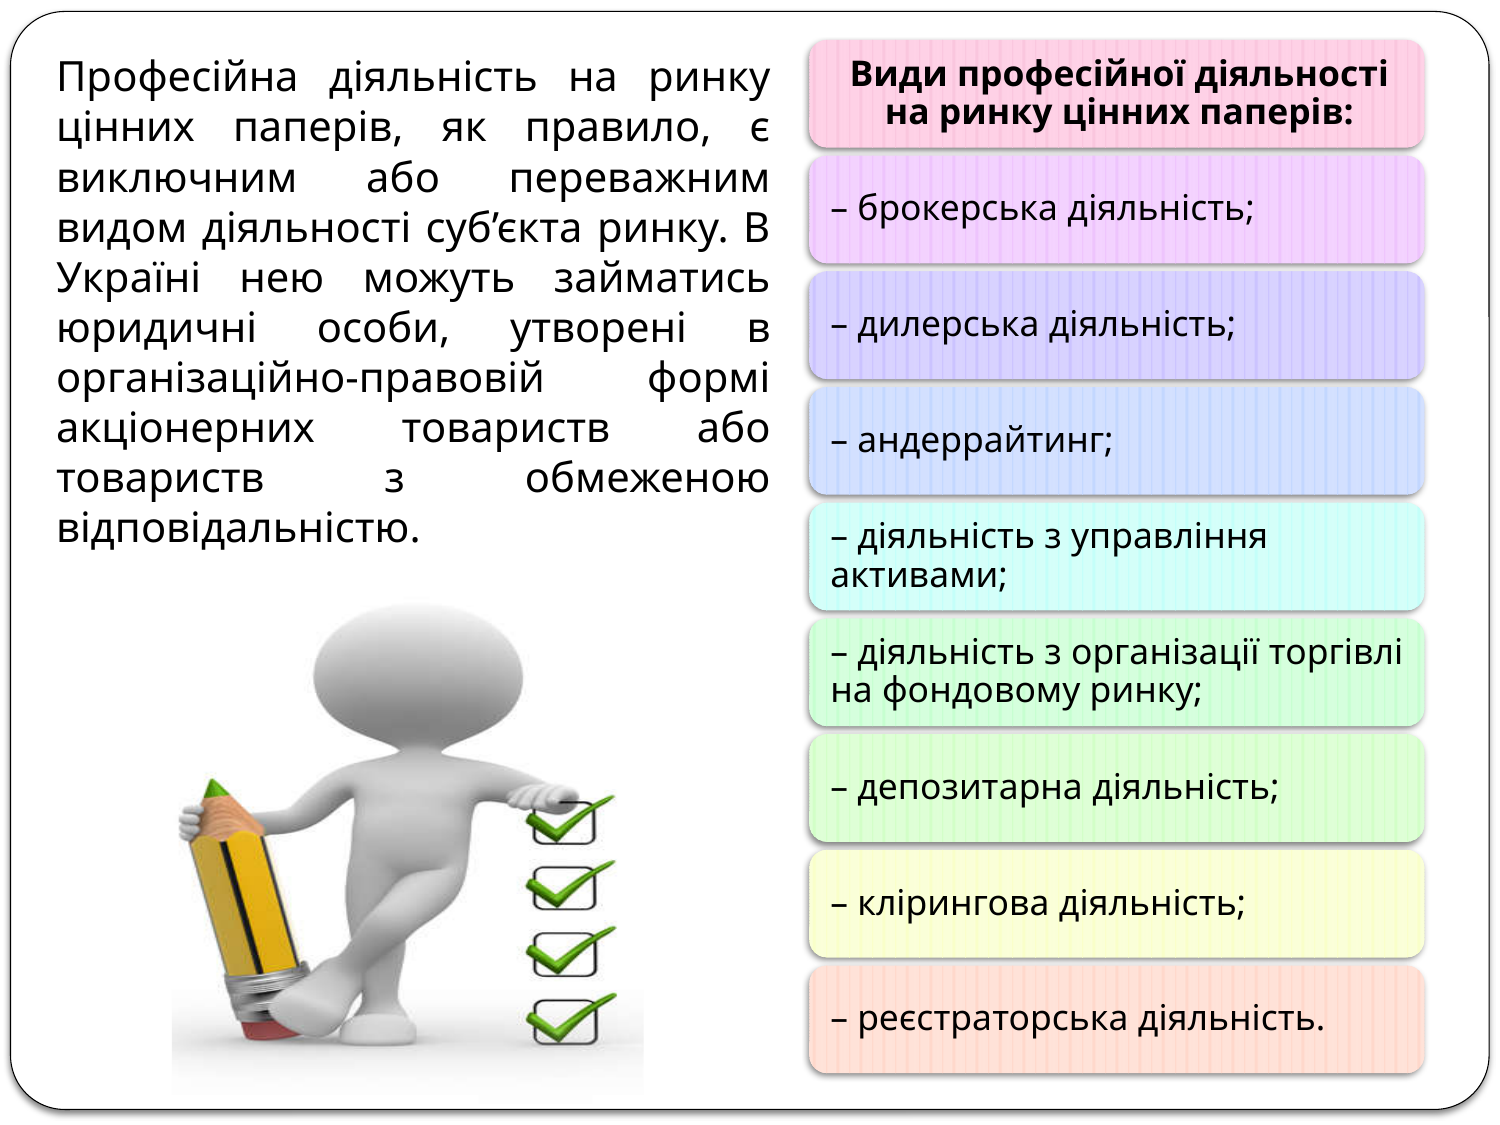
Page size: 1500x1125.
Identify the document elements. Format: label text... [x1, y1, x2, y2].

picture [171, 562, 644, 1108]
list Професійна діяльність на ринку цінних паперів, як правило, є виключним або переважним видом діяльності суб’єкта ринку. В Україні нею можуть займатись юридичні особи, утворені в організаційно-правовій формі акціонерних товариств або товариств з обмеженою відповідальністю. [41, 42, 786, 569]
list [809, 30, 1425, 1083]
